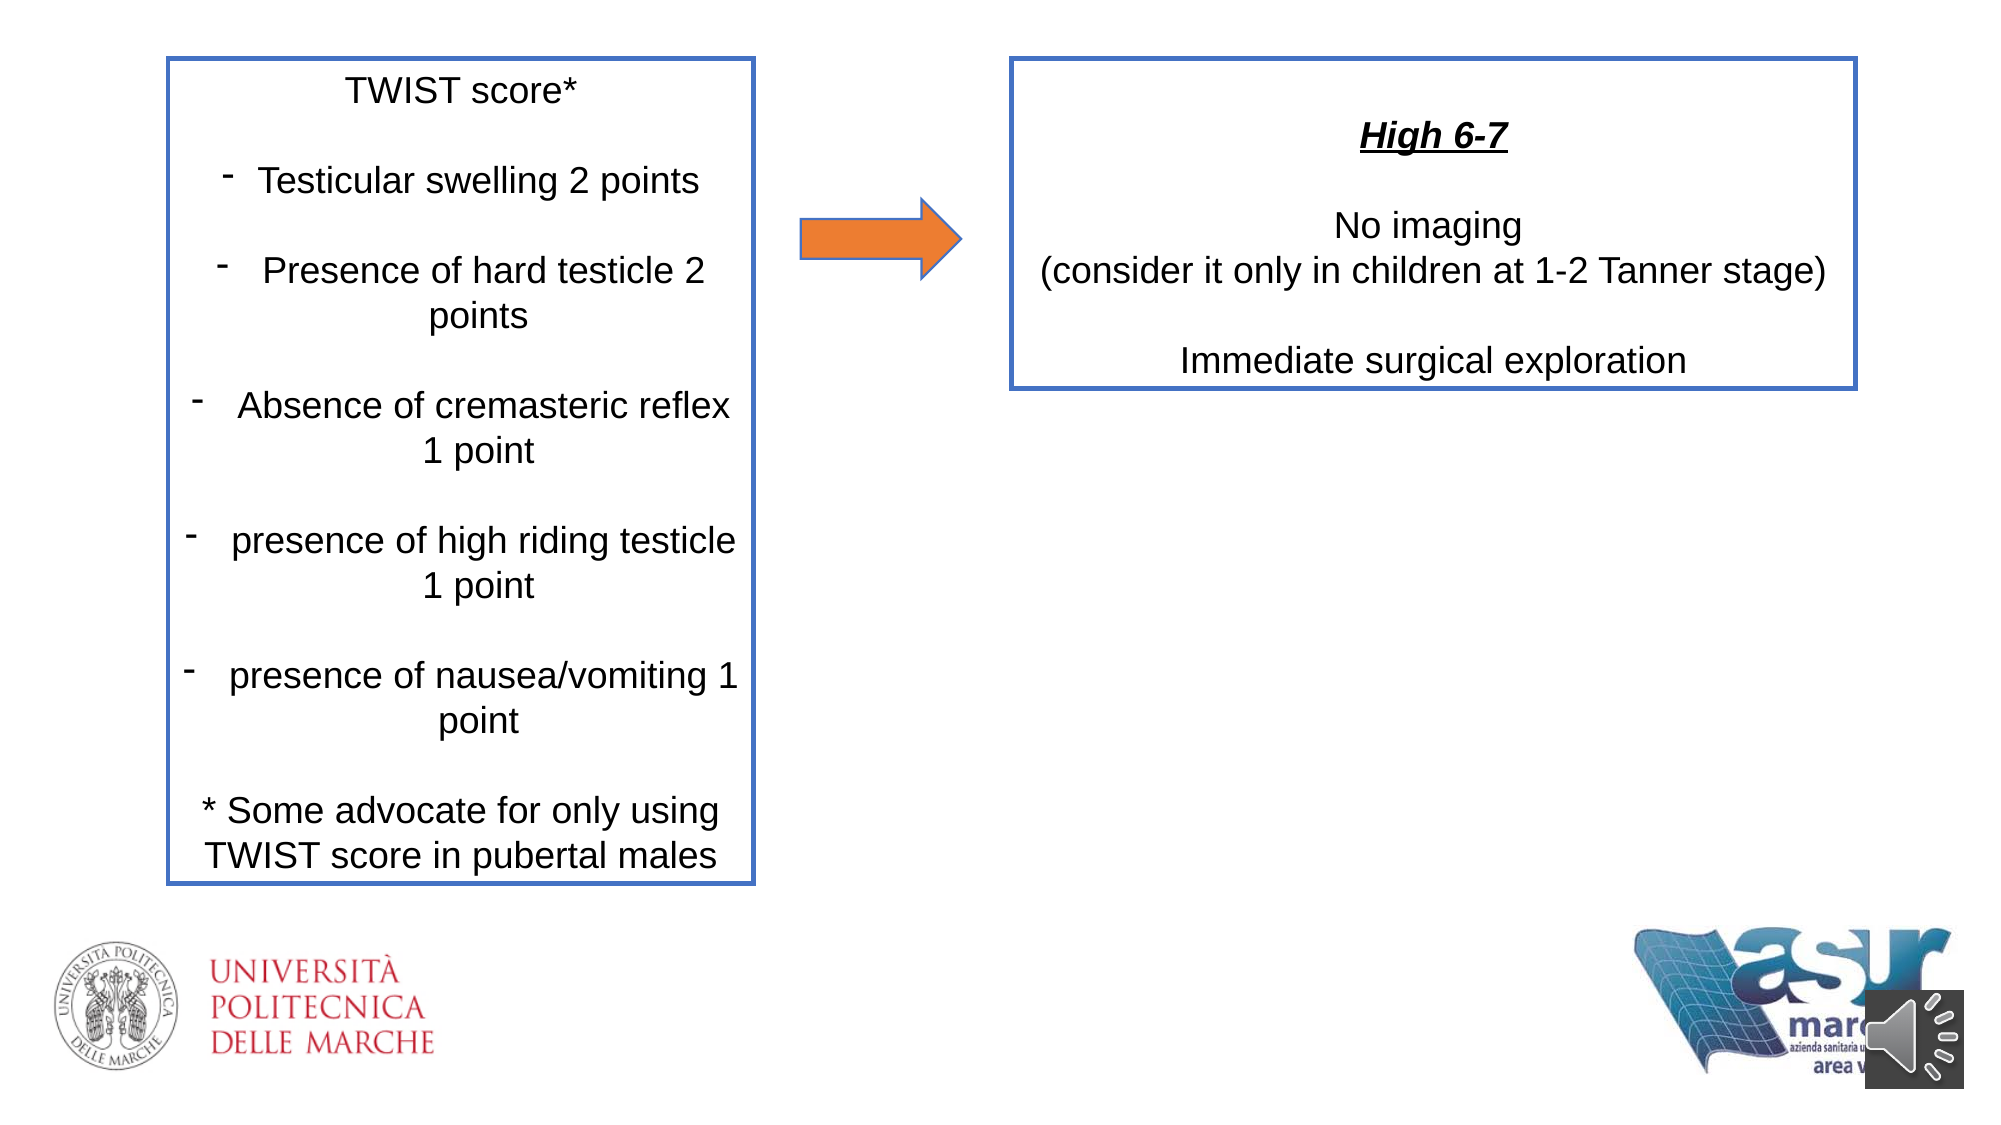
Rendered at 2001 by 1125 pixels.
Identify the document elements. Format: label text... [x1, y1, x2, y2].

picture [38, 925, 491, 1105]
text_box TWIST score* Testicular swelling 2 points Presence of hard testicle 2 points Absence of cremasteric reflex 1 point presence of high riding testicle 1 point presence of nausea/vomiting 1 point * Some advocate for only using TWIST score in pubertal males [167, 58, 754, 884]
text_box [800, 199, 962, 279]
picture [1632, 925, 1965, 1090]
text_box High 6-7 No imaging (consider it only in children at 1-2 Tanner stage) Immediate surgical exploration [1011, 58, 1856, 389]
